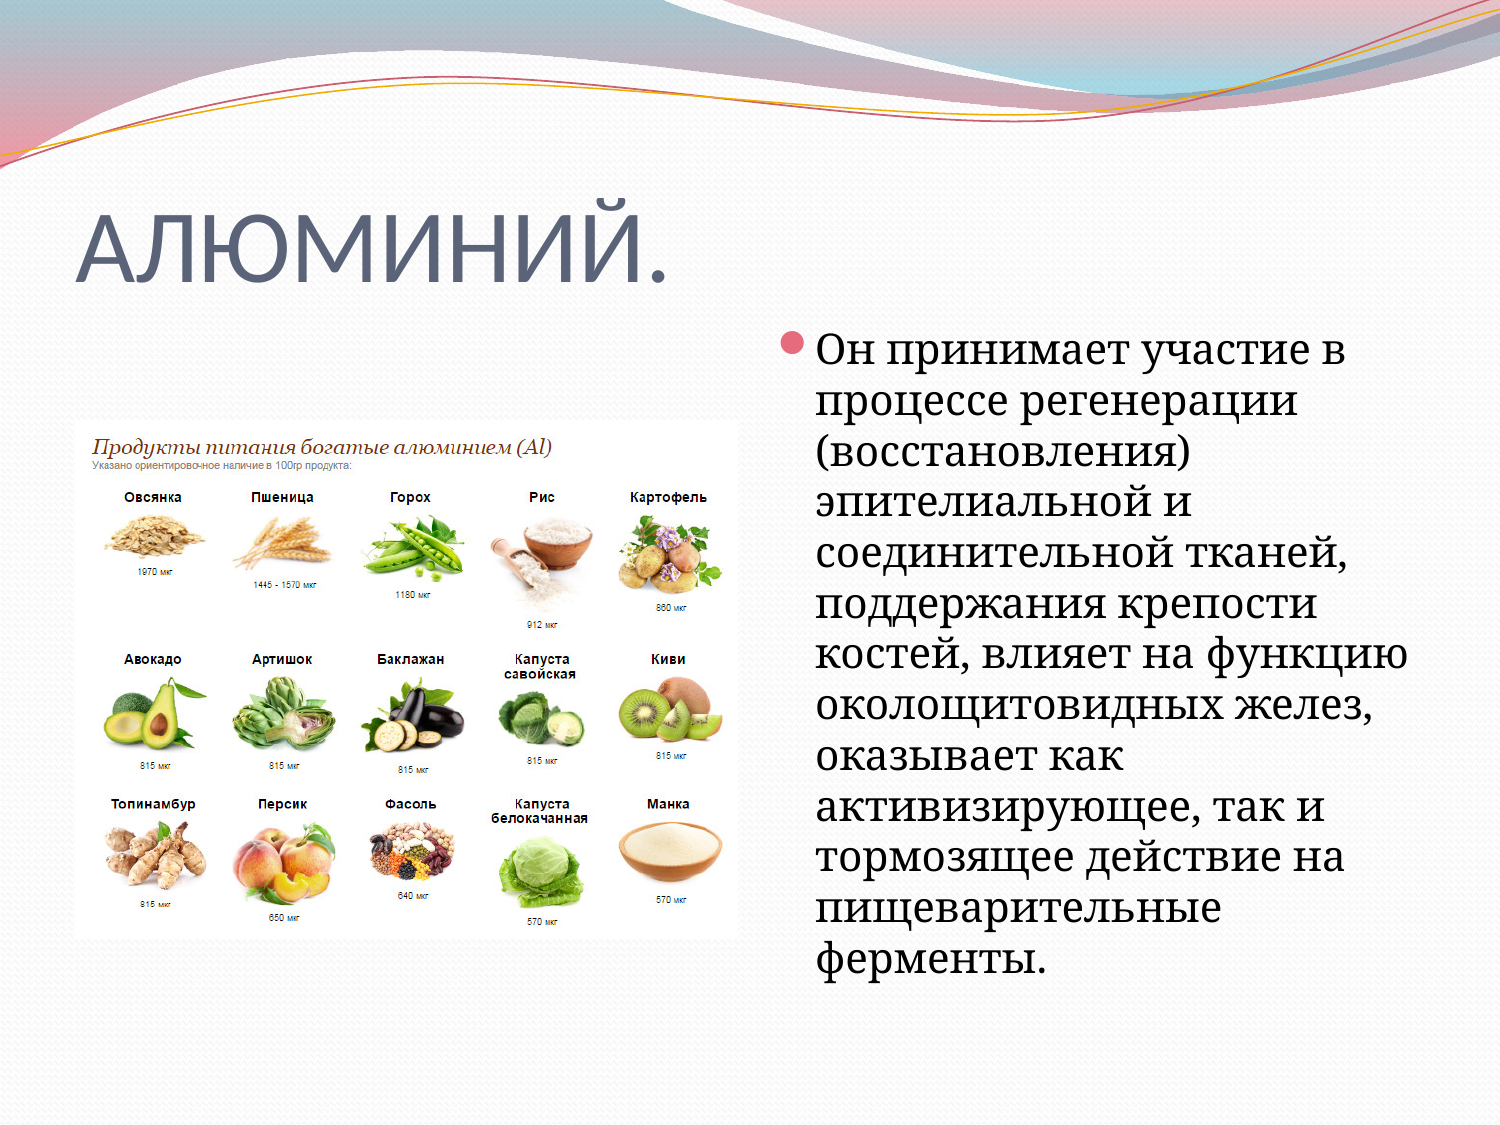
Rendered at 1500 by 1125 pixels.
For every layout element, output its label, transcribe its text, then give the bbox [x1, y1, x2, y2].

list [74, 419, 738, 938]
title АЛЮМИНИЙ. [75, 115, 1425, 303]
list Он принимает участие в процессе регенерации (восстановления) эпителиальной и соединительной тканей, поддержания крепости костей, влияет на функцию околощитовидных желез, оказывает как активизирующее, так и тормозящее действие на пищеварительные ферменты. [762, 314, 1425, 1043]
